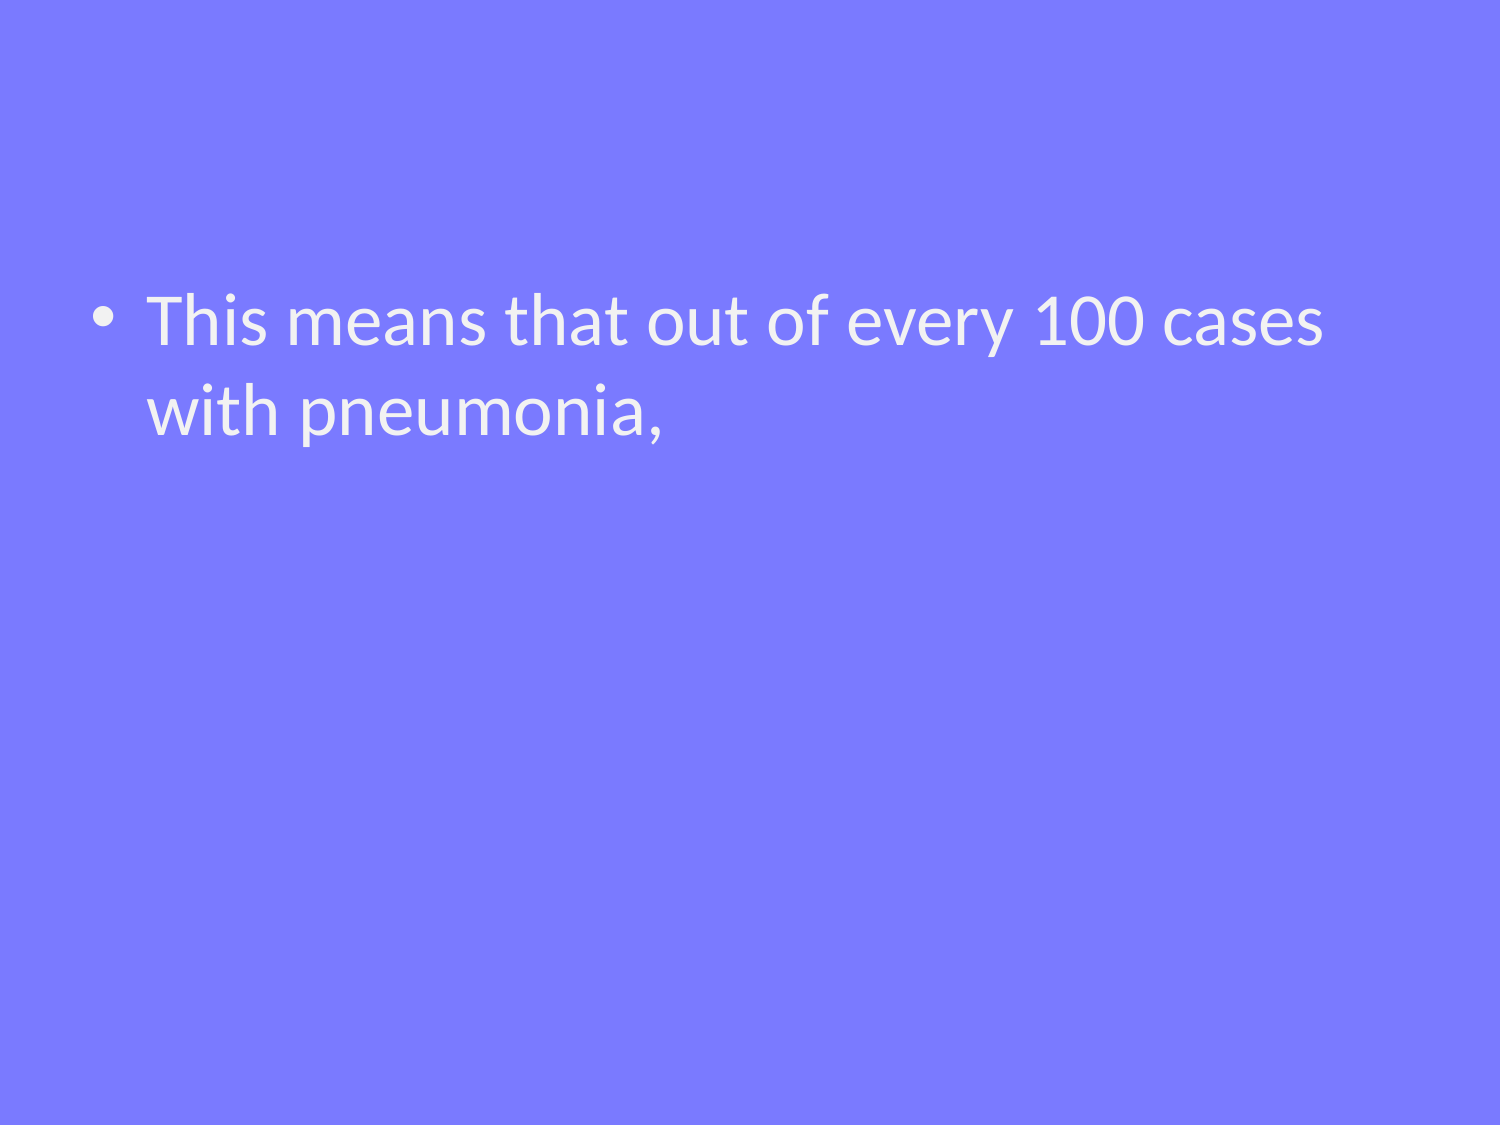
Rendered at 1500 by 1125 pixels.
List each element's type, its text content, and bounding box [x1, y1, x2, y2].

list This means that out of every 100 cases with pneumonia, [75, 262, 1425, 1005]
